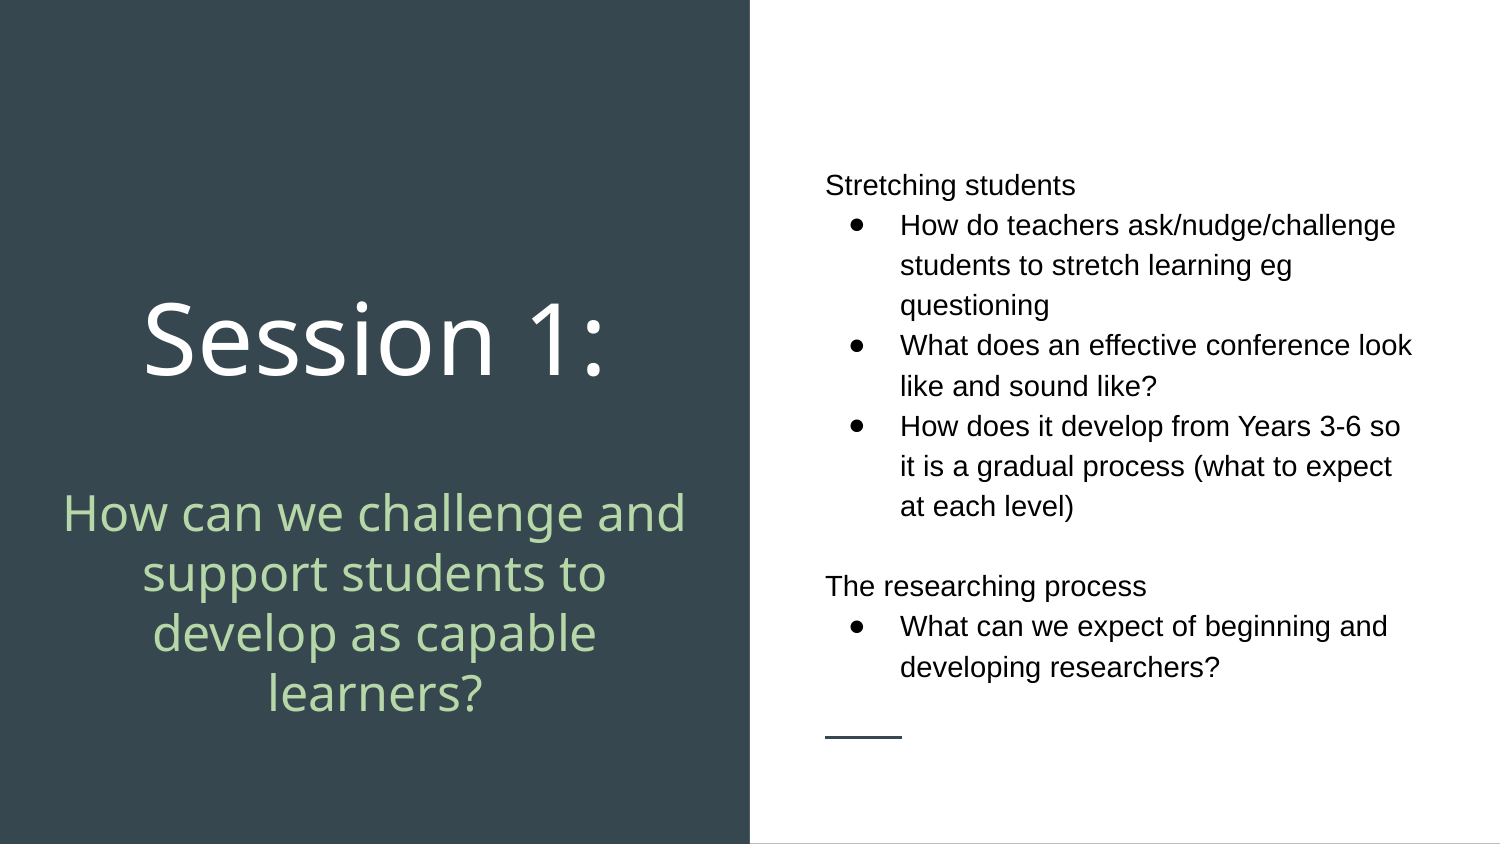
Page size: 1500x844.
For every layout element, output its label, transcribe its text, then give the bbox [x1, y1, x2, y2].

subtitle How can we challenge and support students to develop as capable learners? [43, 466, 708, 688]
list Stretching students How do teachers ask/nudge/challenge students to stretch learning eg questioning What does an effective conference look like and sound like? How does it develop from Years 3-6 so it is a gradual process (what to expect at each level) The researching process What can we expect of beginning and developing researchers? [810, 118, 1440, 725]
title Session 1: [43, 130, 708, 411]
